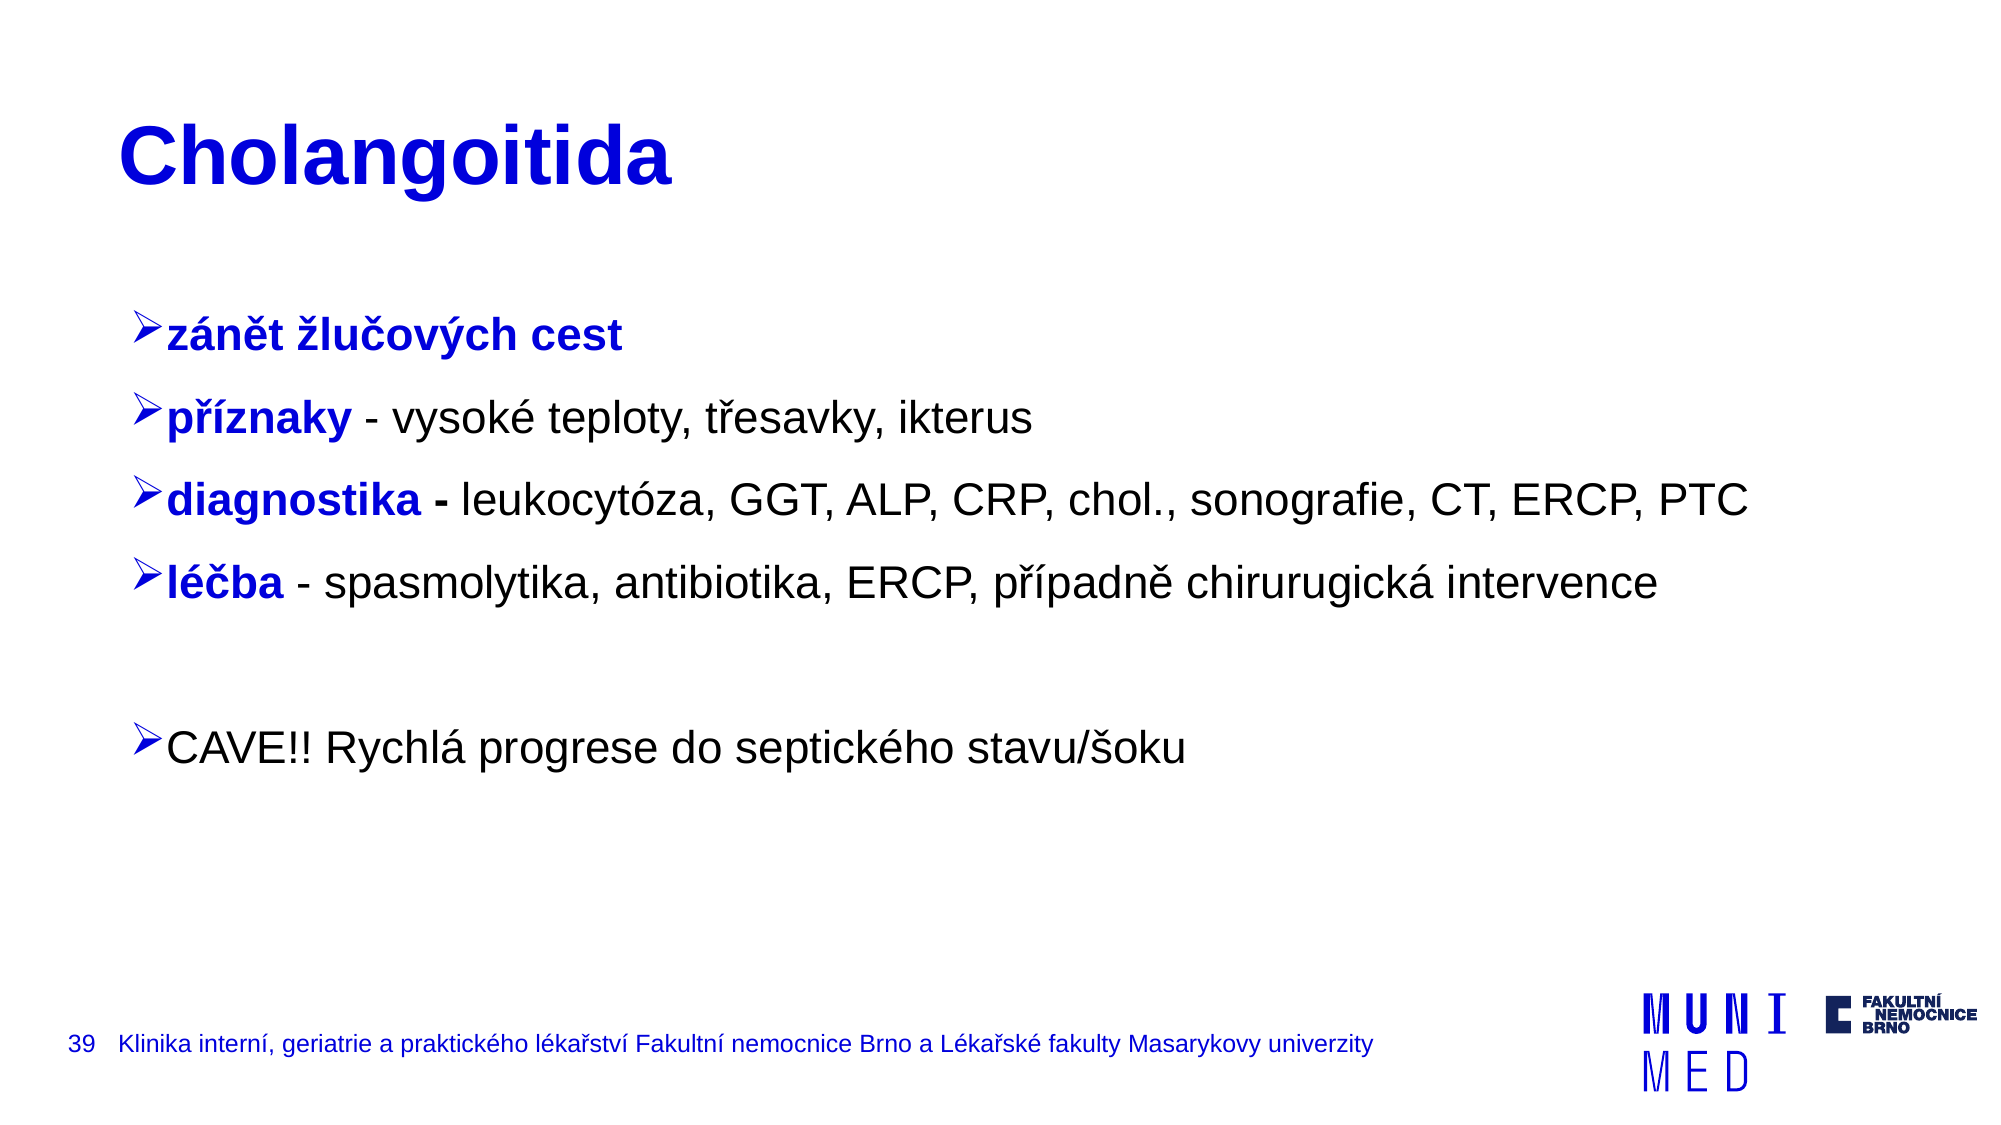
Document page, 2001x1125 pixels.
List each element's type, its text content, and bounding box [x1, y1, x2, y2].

slide_number 39 [67, 1021, 110, 1063]
list zánět žlučových cest příznaky - vysoké teploty, třesavky, ikterus diagnostika - leukocytóza, GGT, ALP, CRP, chol., sonografie, CT, ERCP, PTC léčba - spasmolytika, antibiotika, ERCP, případně chirurugická intervence CAVE!! Rychlá progrese do septického stavu/šoku [118, 277, 1883, 957]
footer Klinika interní, geriatrie a praktického lékařství Fakultní nemocnice Brno a Lékařské fakulty Masarykovy univerzity [118, 1021, 1418, 1063]
title Cholangoitida [118, 118, 1883, 193]
